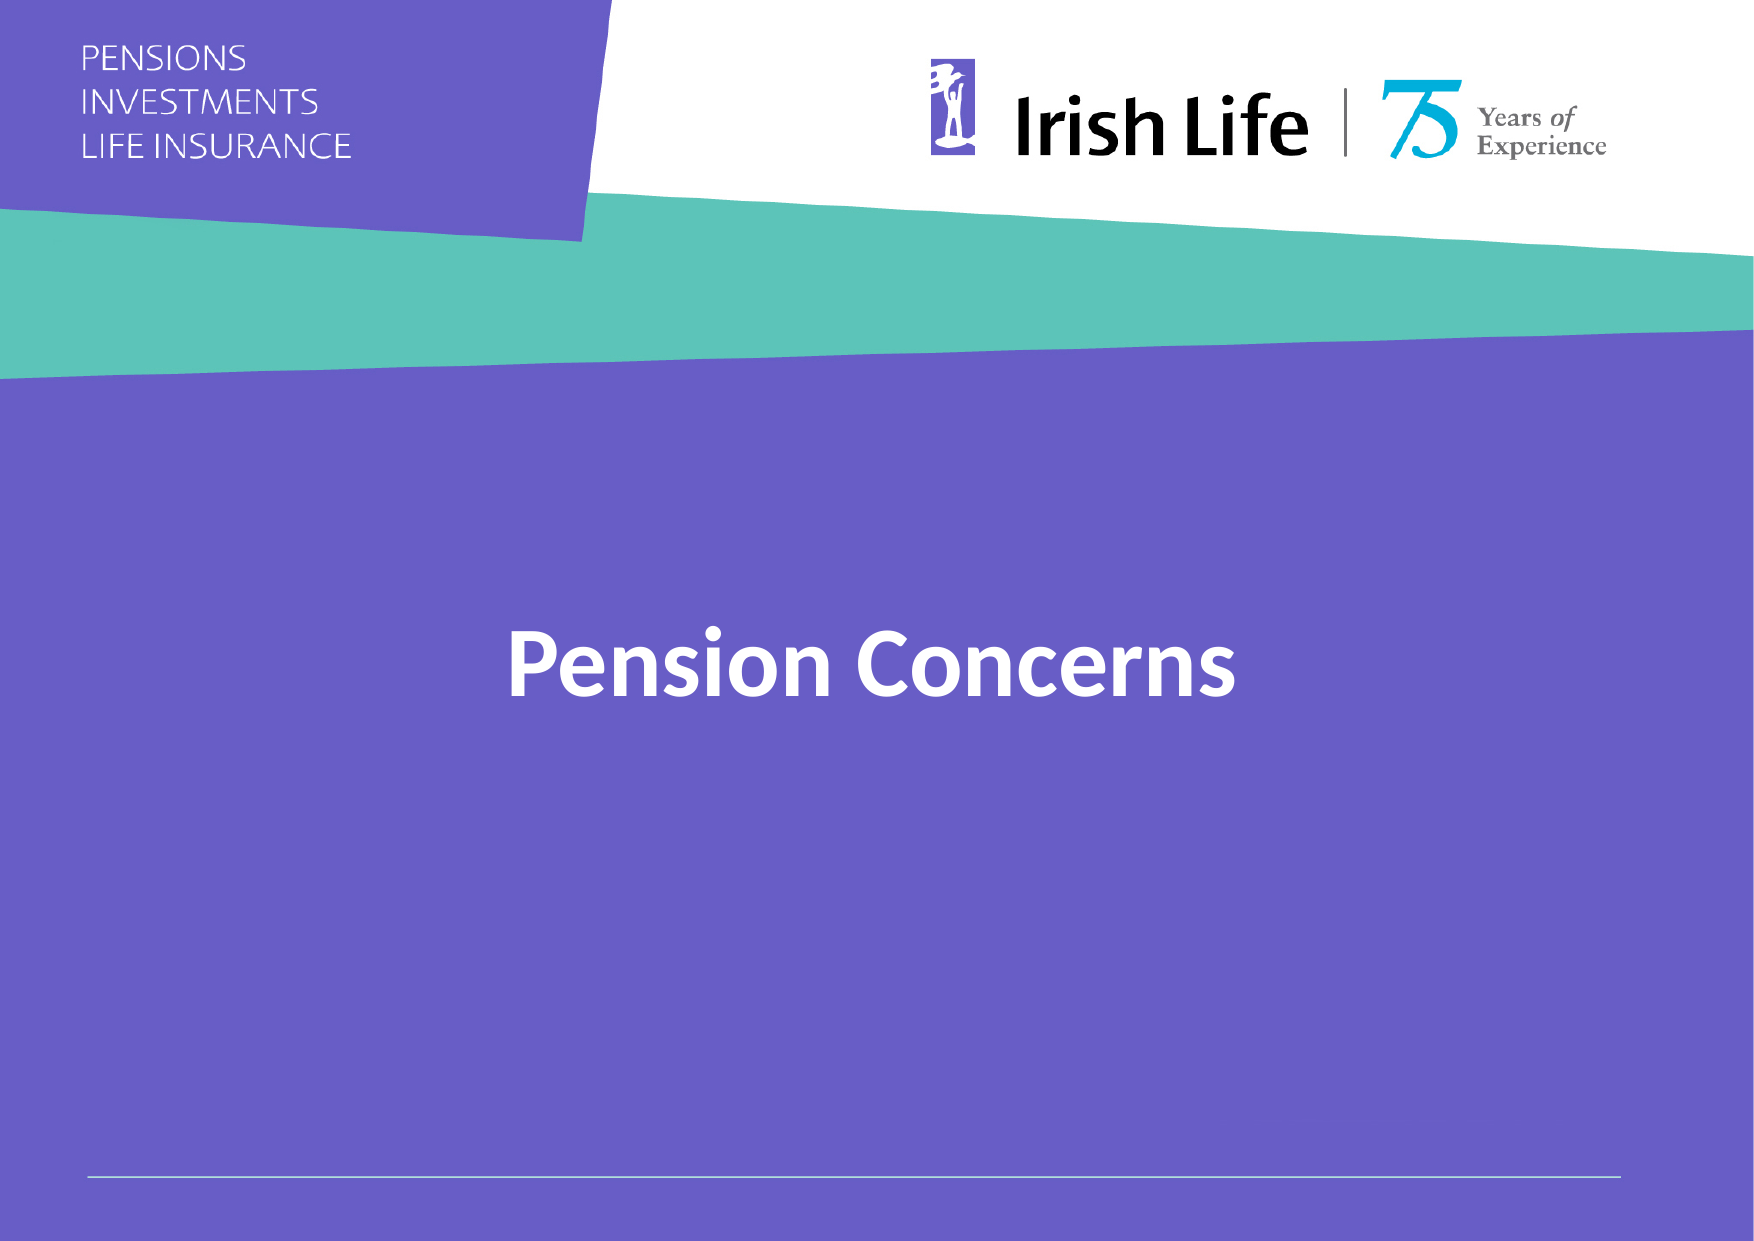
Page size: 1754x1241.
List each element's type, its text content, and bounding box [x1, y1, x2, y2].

list Pension Concerns [131, 588, 1613, 734]
picture [0, 0, 1754, 1241]
